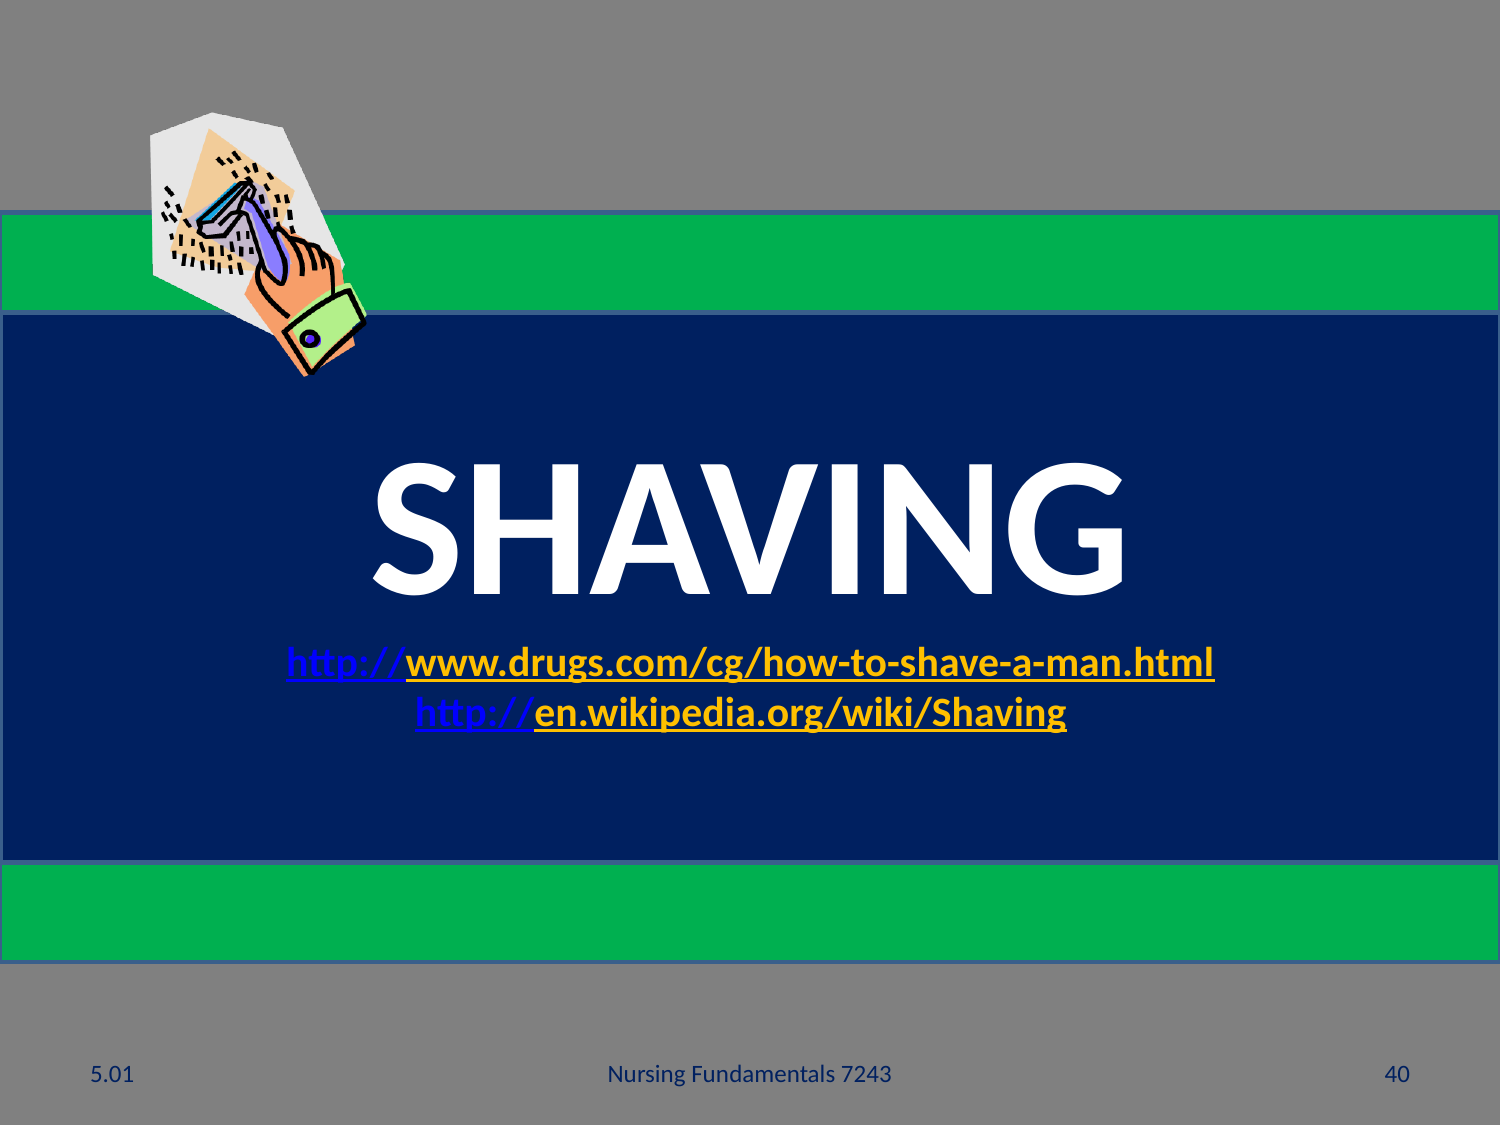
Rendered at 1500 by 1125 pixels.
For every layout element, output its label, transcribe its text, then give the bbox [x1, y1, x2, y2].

picture [149, 112, 367, 377]
text_box [0, 865, 1500, 964]
text_box [0, 310, 1500, 865]
text_box [371, 210, 1500, 310]
text_box [0, 210, 144, 310]
text_box SHAVING http://www.drugs.com/cg/how-to-shave-a-man.html http://en.wikipedia.org/wiki/Shaving [112, 387, 1388, 743]
slide_number 5.01 [75, 1042, 425, 1103]
footer Nursing Fundamentals 7243 [512, 1042, 988, 1103]
slide_number 40 [1074, 1042, 1425, 1103]
